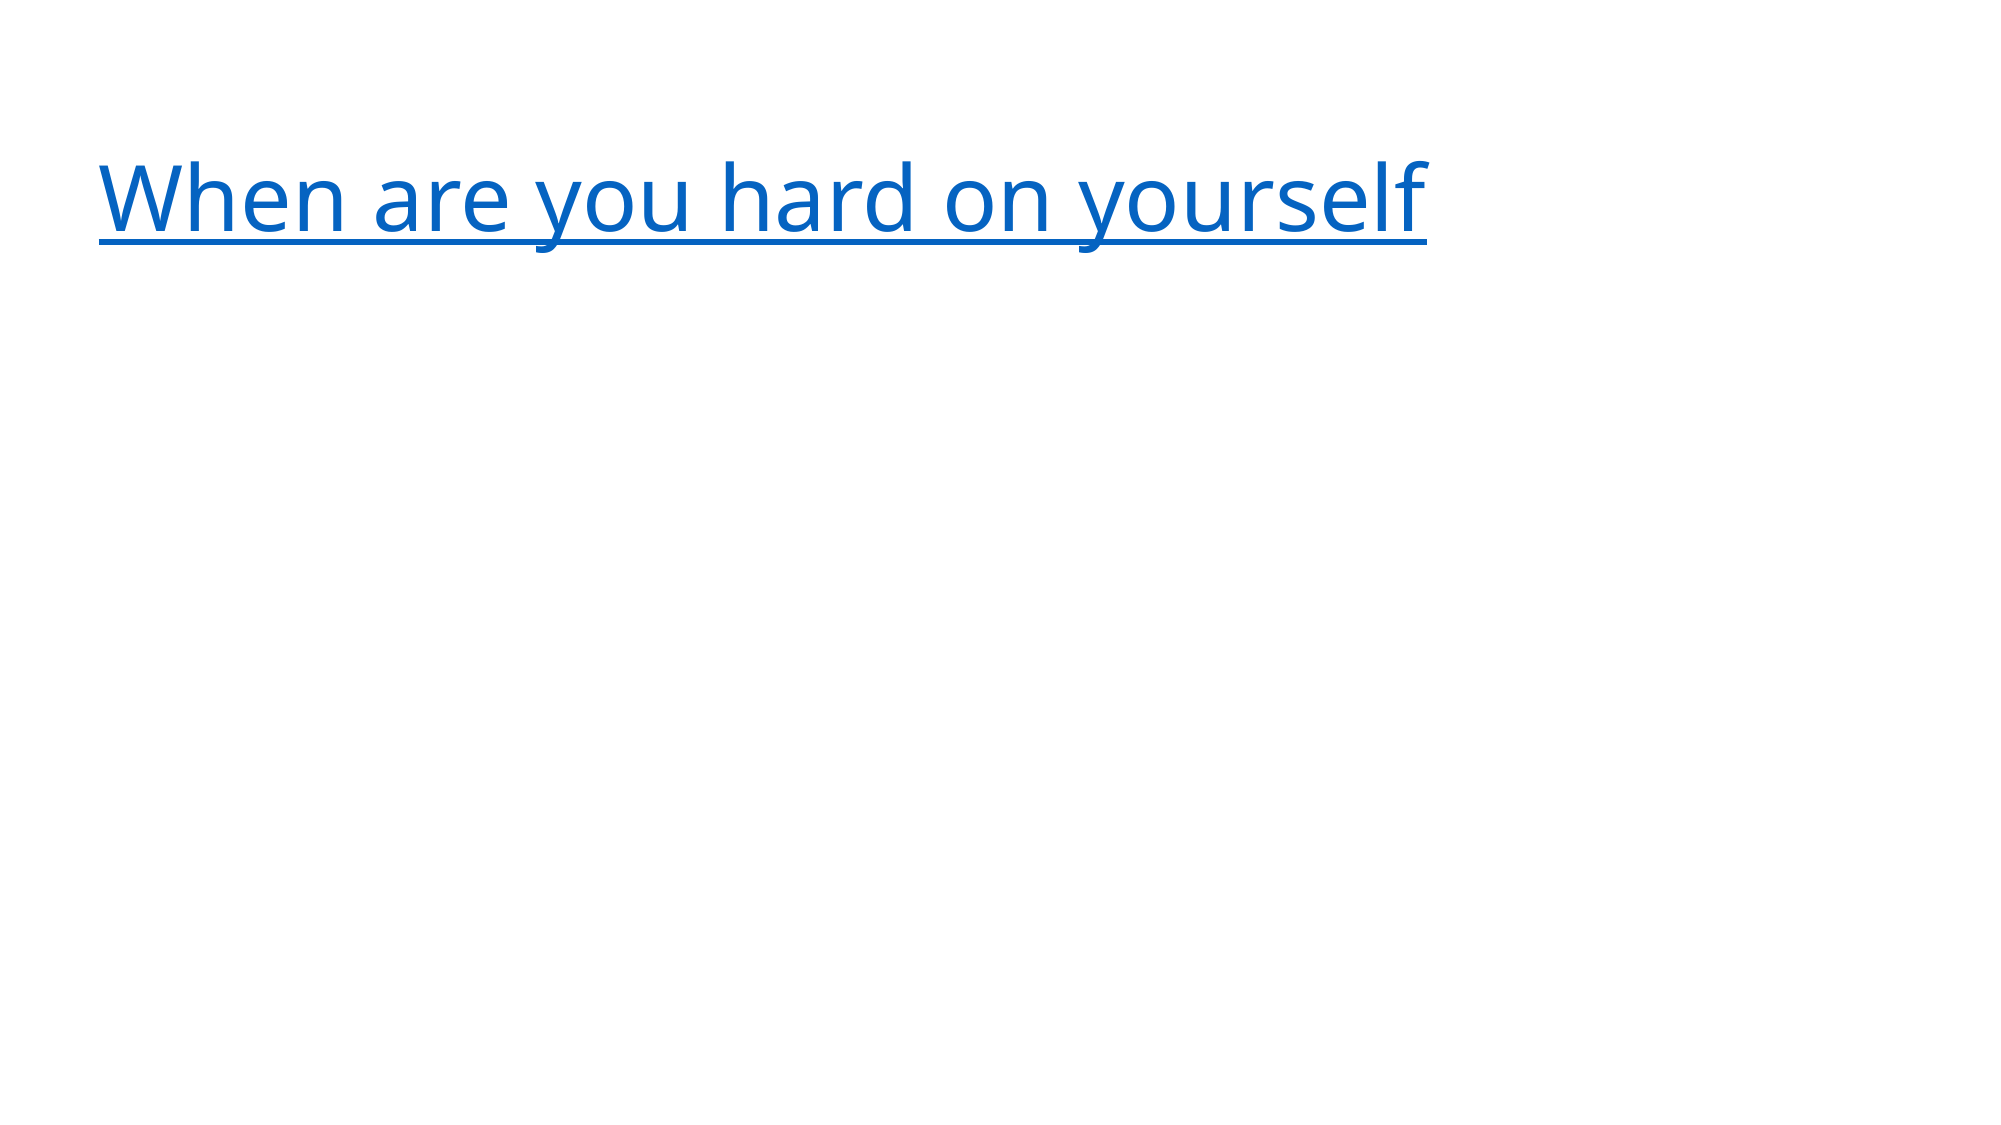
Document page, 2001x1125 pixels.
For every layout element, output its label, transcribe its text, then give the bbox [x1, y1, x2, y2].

title When are you hard on yourself [83, 44, 1809, 262]
